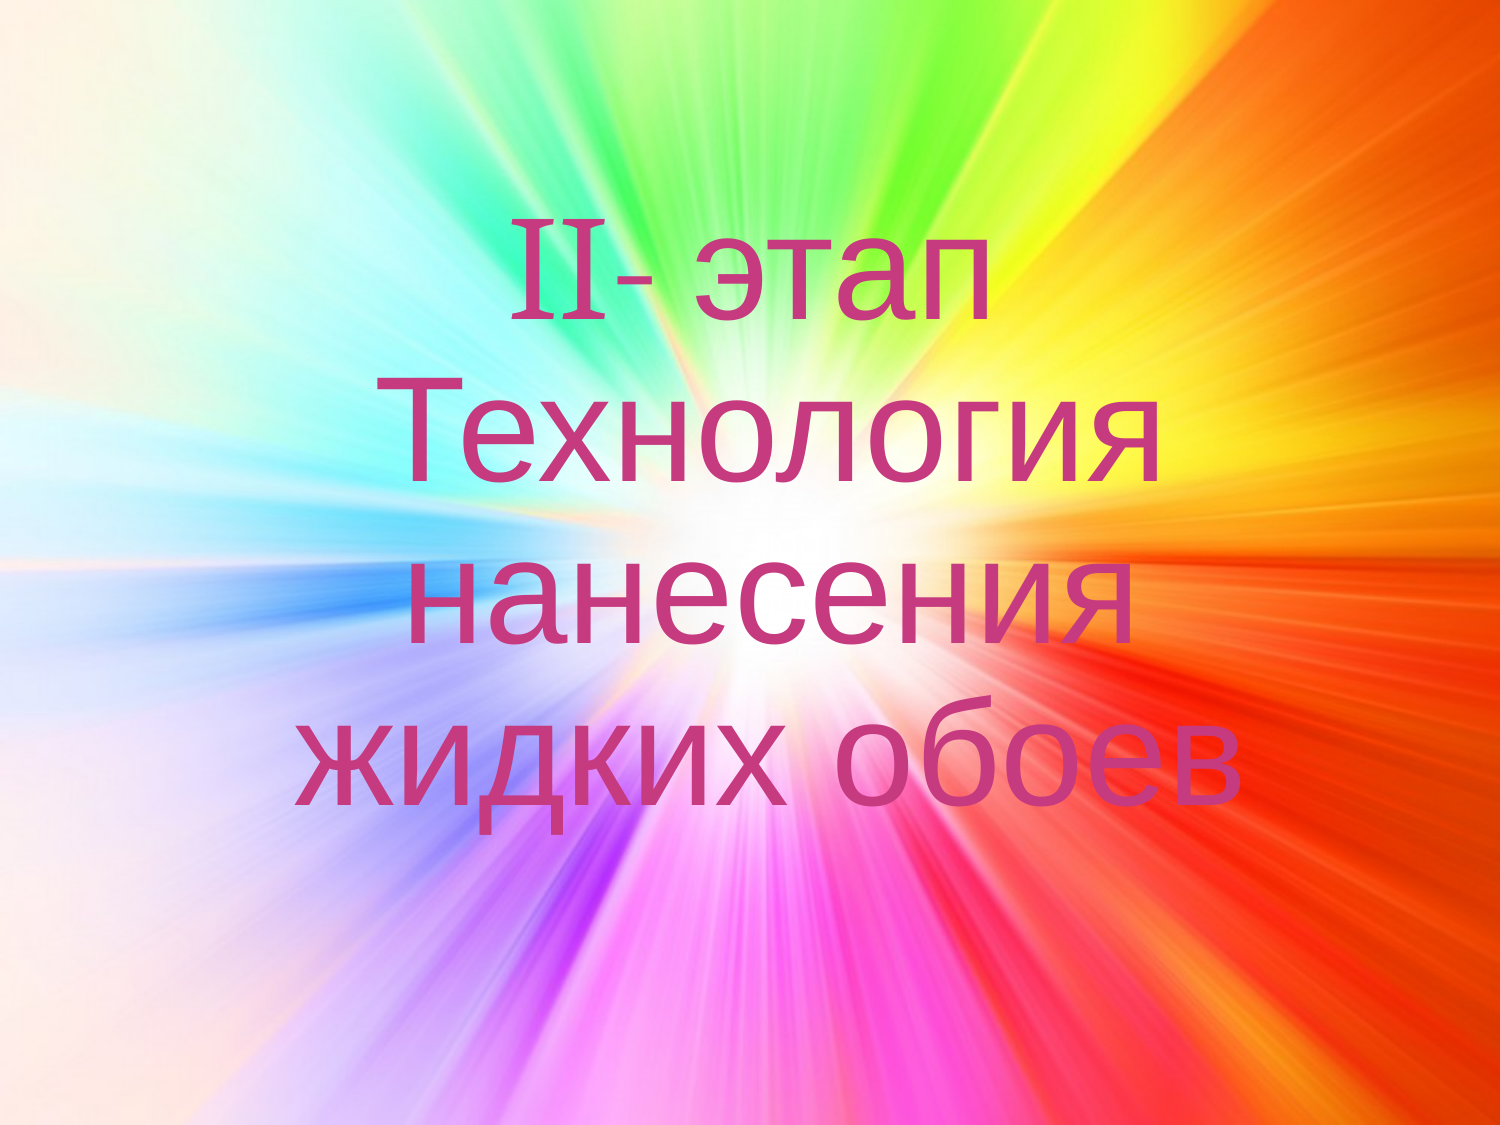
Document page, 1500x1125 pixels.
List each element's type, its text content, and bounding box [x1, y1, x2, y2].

picture [0, 0, 1500, 1125]
list II- этап Технология нанесения жидких обоев [105, 182, 1400, 897]
